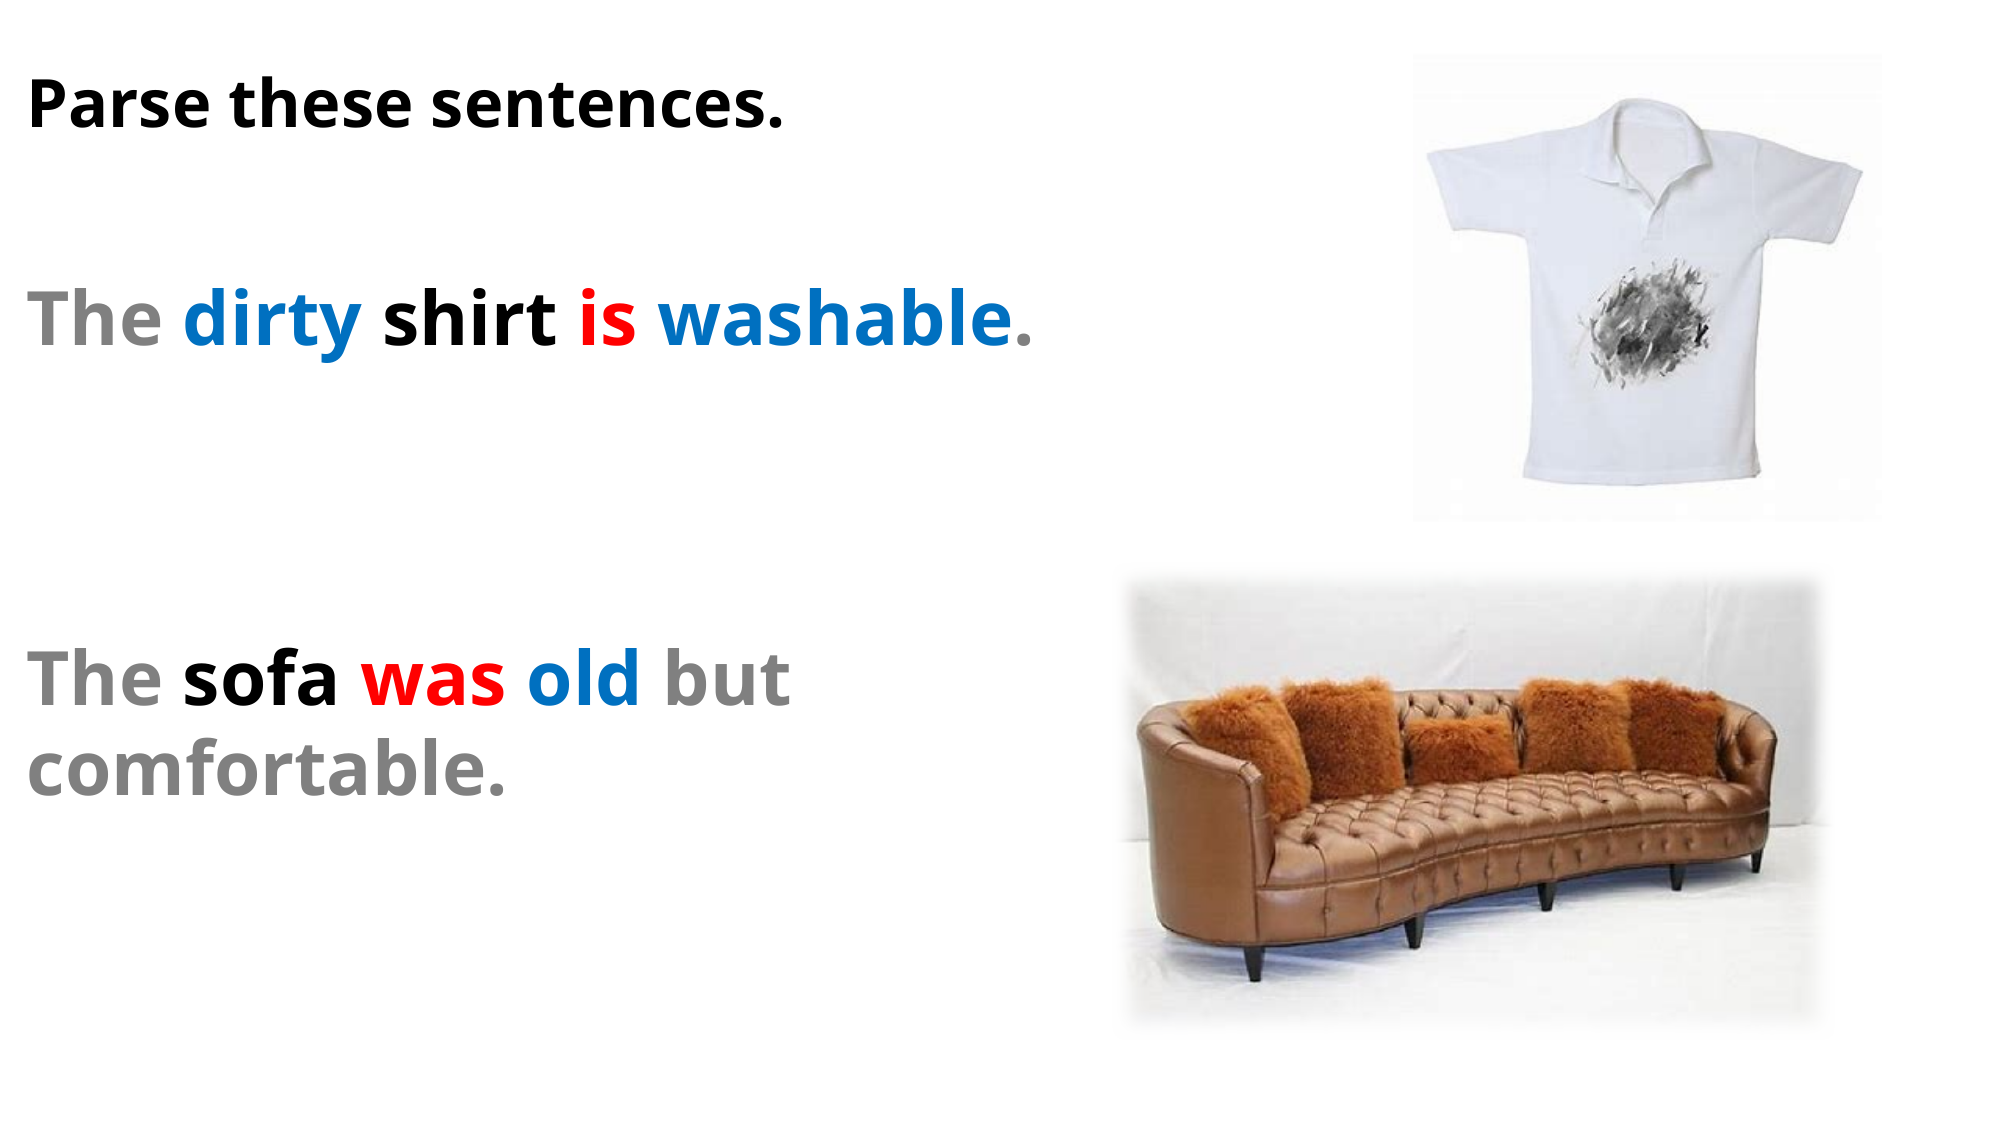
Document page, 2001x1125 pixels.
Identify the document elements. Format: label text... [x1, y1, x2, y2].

picture [1413, 53, 1882, 523]
picture [1112, 562, 1835, 1041]
text_box Parse these sentences. The dirty shirt is washable. The sofa was old but comfortable. [11, 53, 1247, 818]
